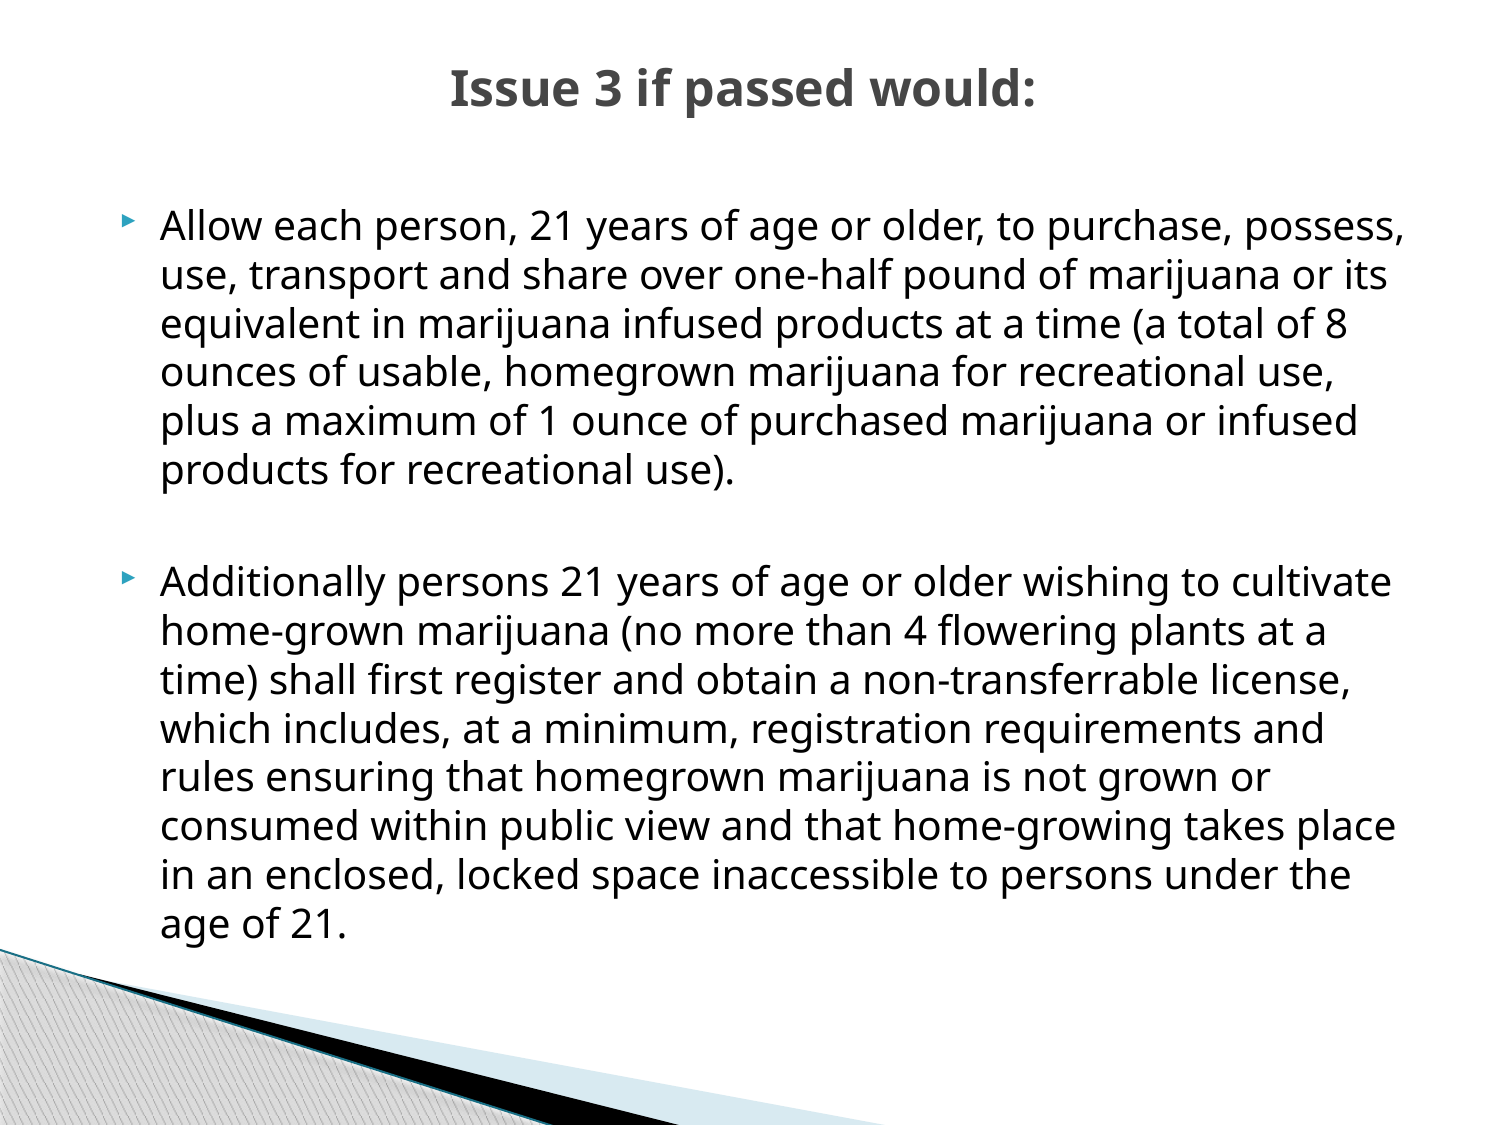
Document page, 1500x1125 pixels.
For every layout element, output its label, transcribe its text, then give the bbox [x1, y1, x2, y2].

list Allow each person, 21 years of age or older, to purchase, possess, use, transport and share over one-half pound of marijuana or its equivalent in marijuana infused products at a time (a total of 8 ounces of usable, homegrown marijuana for recreational use, plus a maximum of 1 ounce of purchased marijuana or infused products for recreational use). Additionally persons 21 years of age or older wishing to cultivate home-grown marijuana (no more than 4 flowering plants at a time) shall first register and obtain a non-transferrable license, which includes, at a minimum, registration requirements and rules ensuring that homegrown marijuana is not grown or consumed within public view and that home-growing takes place in an enclosed, locked space inaccessible to persons under the age of 21. [83, 121, 1442, 974]
title Issue 3 if passed would: [75, 45, 1425, 188]
